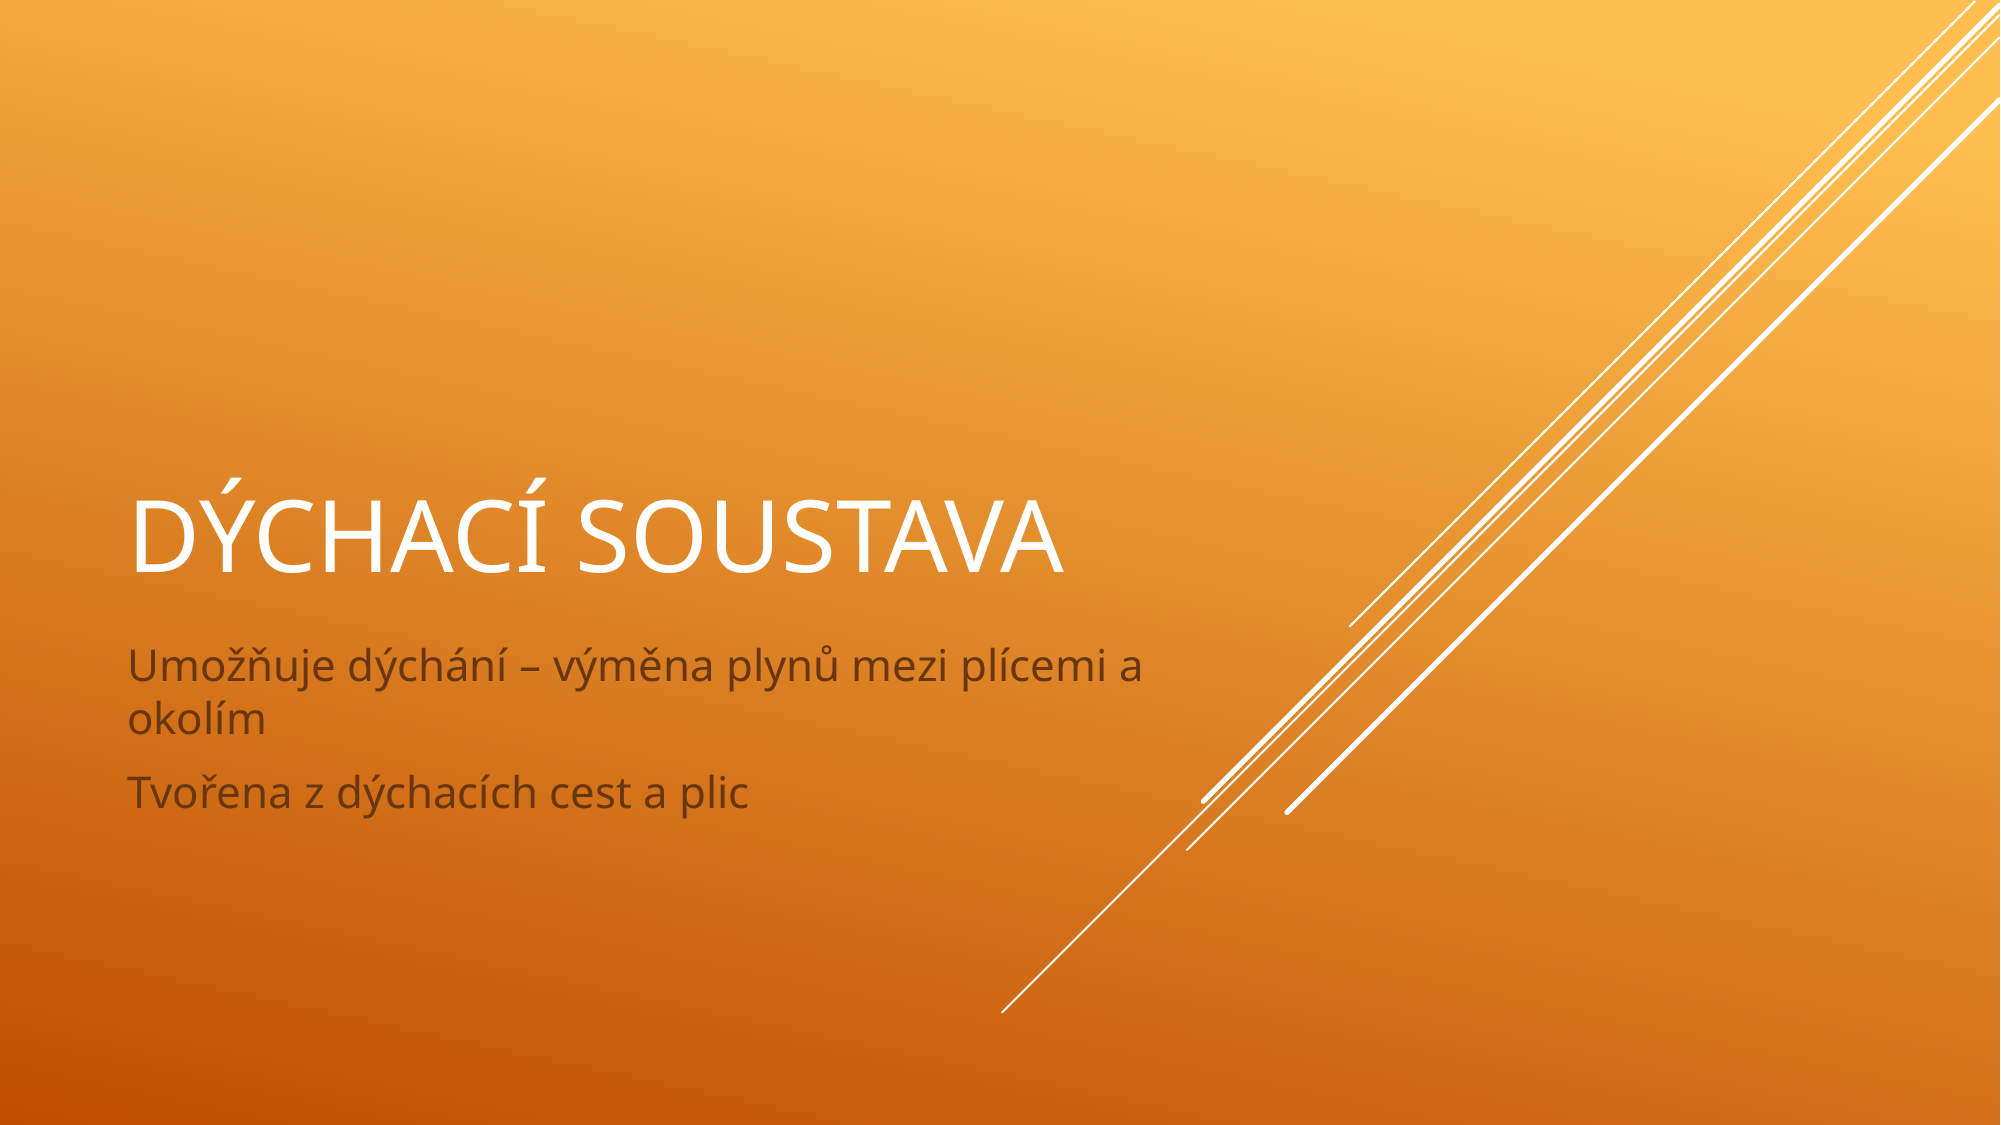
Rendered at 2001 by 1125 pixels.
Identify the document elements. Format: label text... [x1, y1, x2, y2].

subtitle Umožňuje dýchání – výměna plynů mezi plícemi a okolím Tvořena z dýchacích cest a plic [112, 630, 1163, 950]
title Dýchací soustava [112, 112, 1425, 600]
